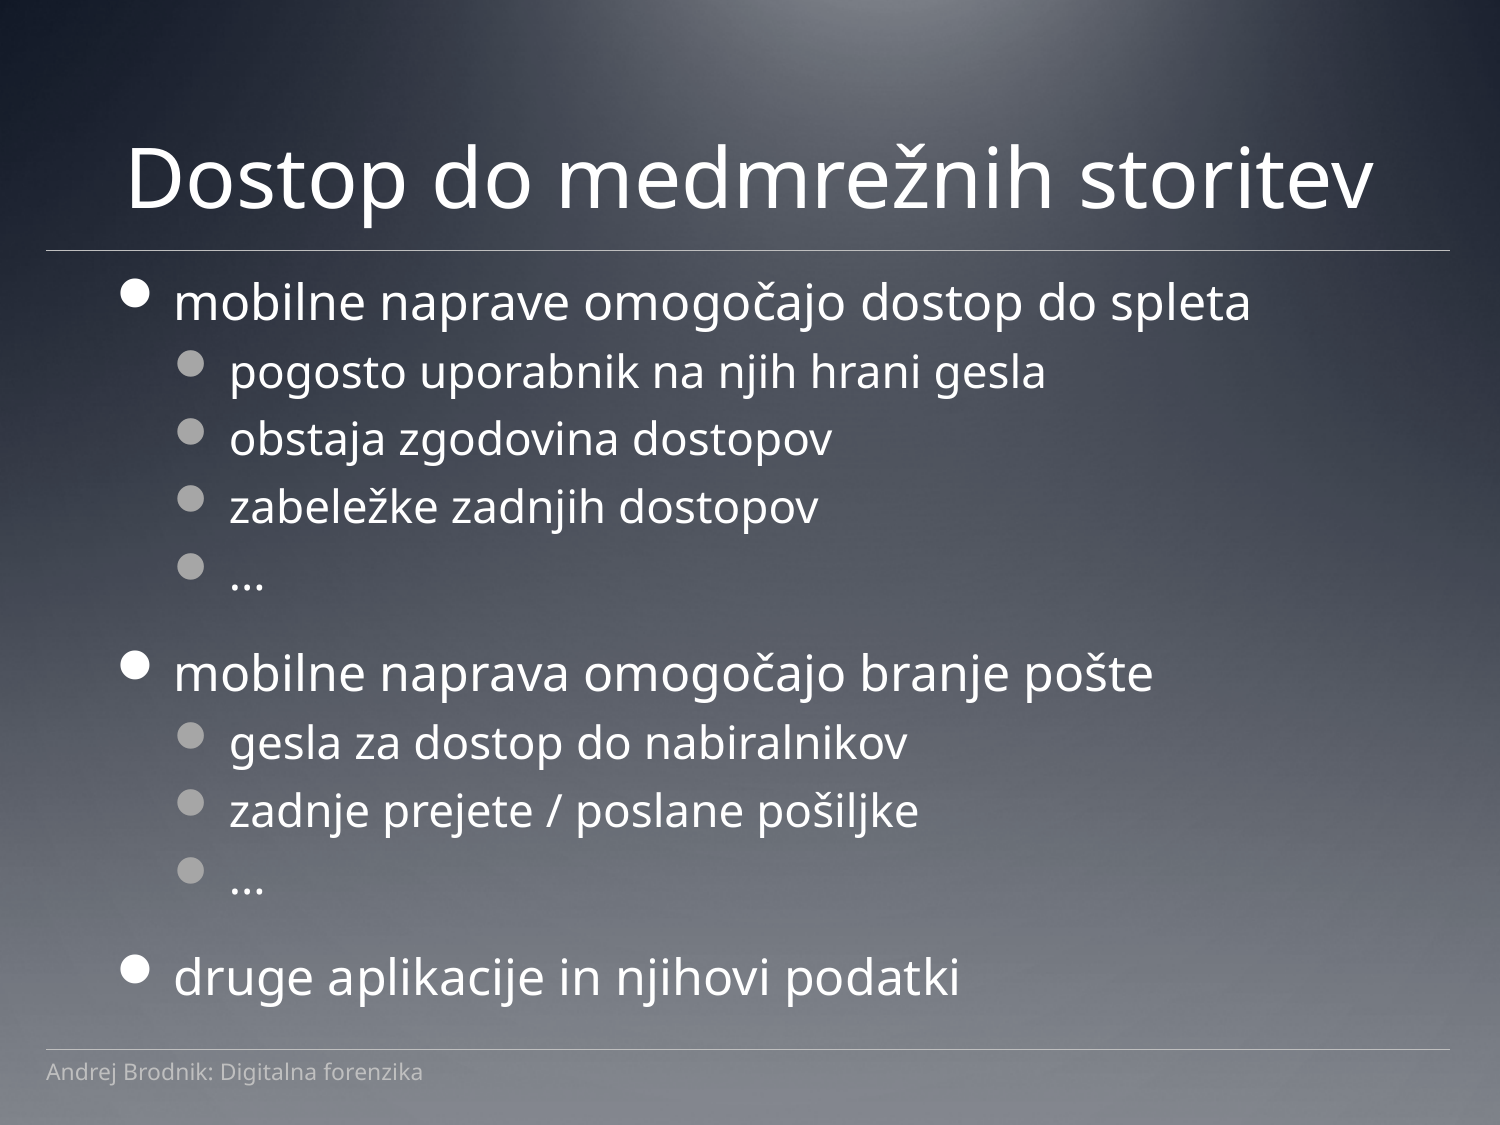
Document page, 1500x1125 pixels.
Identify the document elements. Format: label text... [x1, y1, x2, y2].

title Dostop do medmrežnih storitev [105, 17, 1394, 233]
footer Andrej Brodnik: Digitalna forenzika [46, 1042, 521, 1103]
list mobilne naprave omogočajo dostop do spleta pogosto uporabnik na njih hrani gesla obstaja zgodovina dostopov zabeležke zadnjih dostopov ... mobilne naprava omogočajo branje pošte gesla za dostop do nabiralnikov zadnje prejete / poslane pošiljke ... druge aplikacije in njihovi podatki [101, 262, 1394, 1024]
